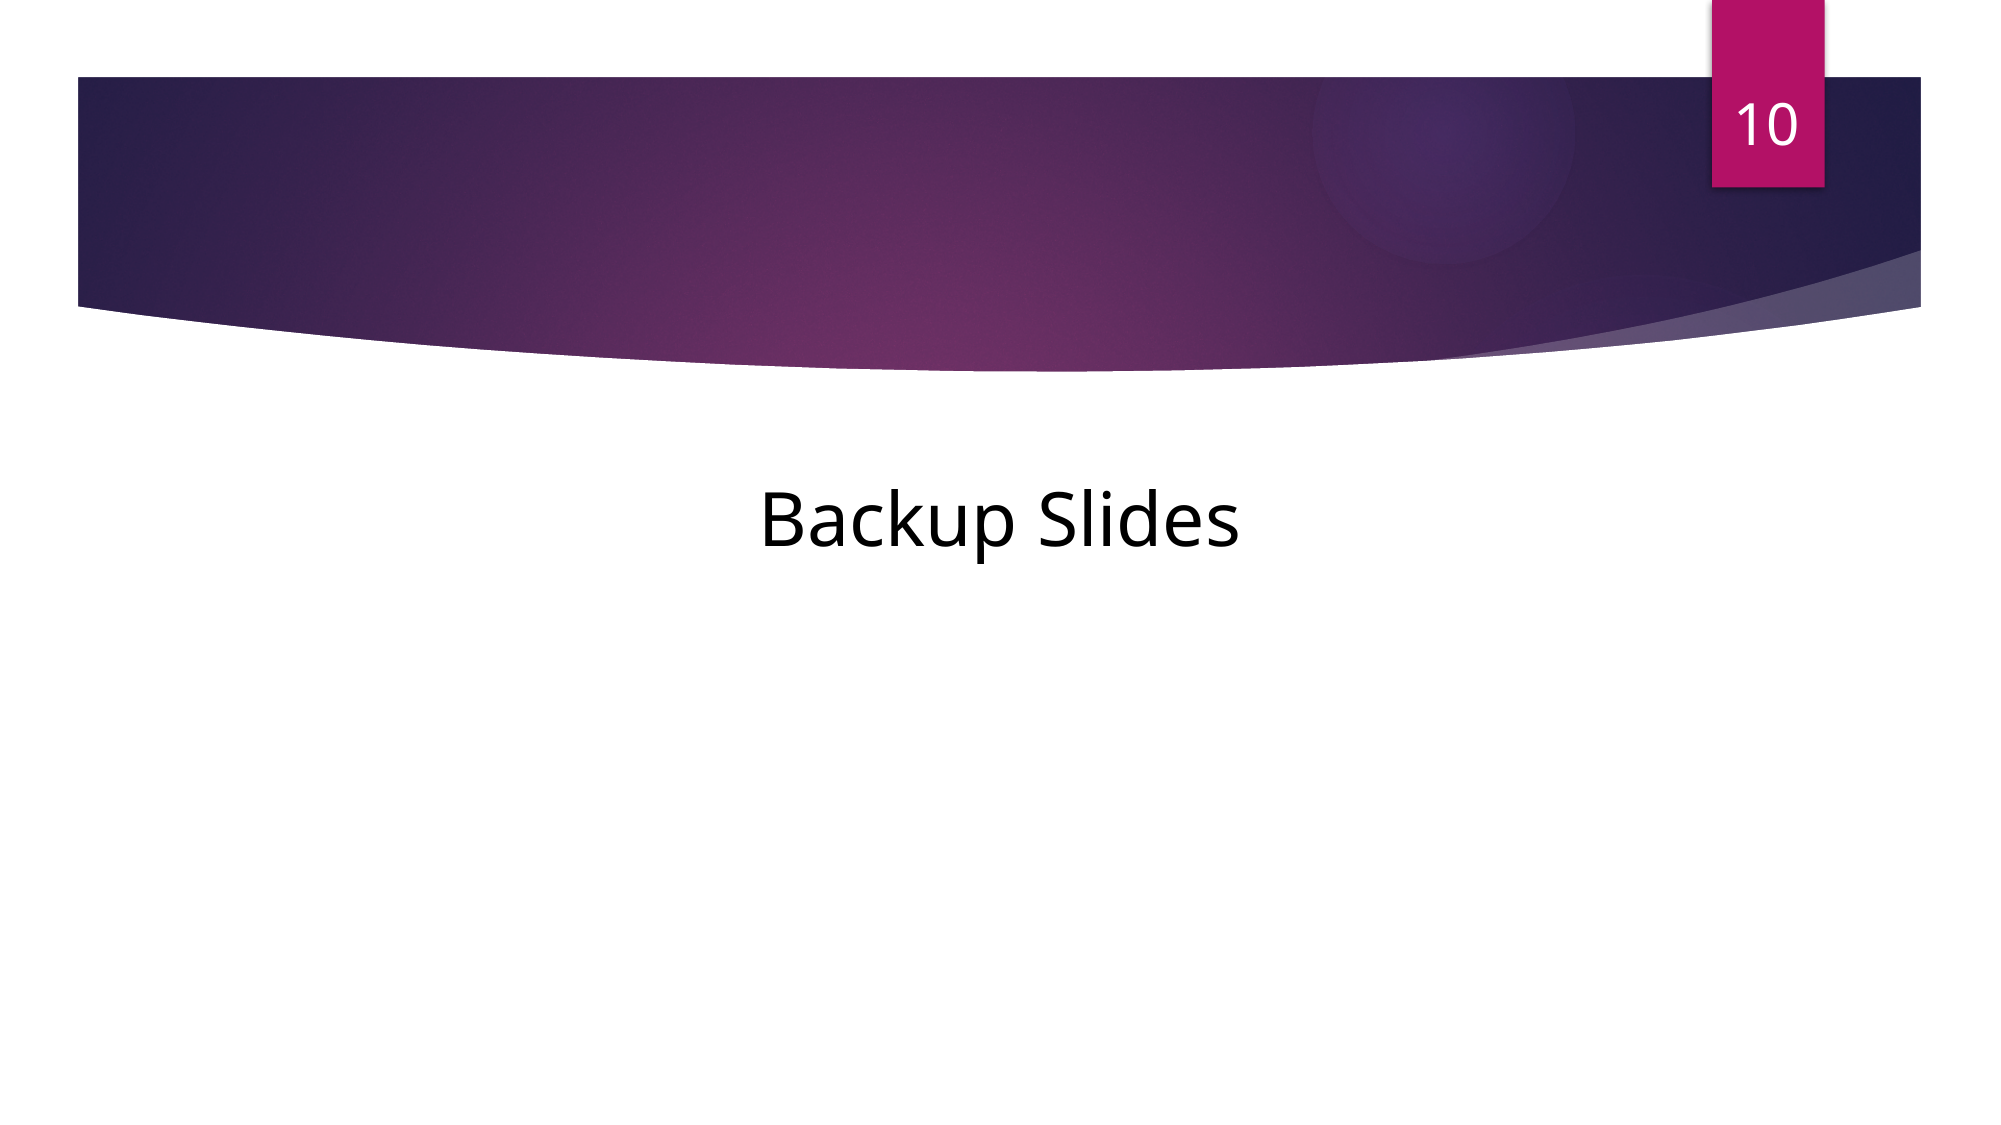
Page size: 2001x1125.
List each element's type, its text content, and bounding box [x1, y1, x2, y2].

title Backup Slides [269, 411, 1731, 622]
slide_number 10 [1698, 48, 1836, 175]
